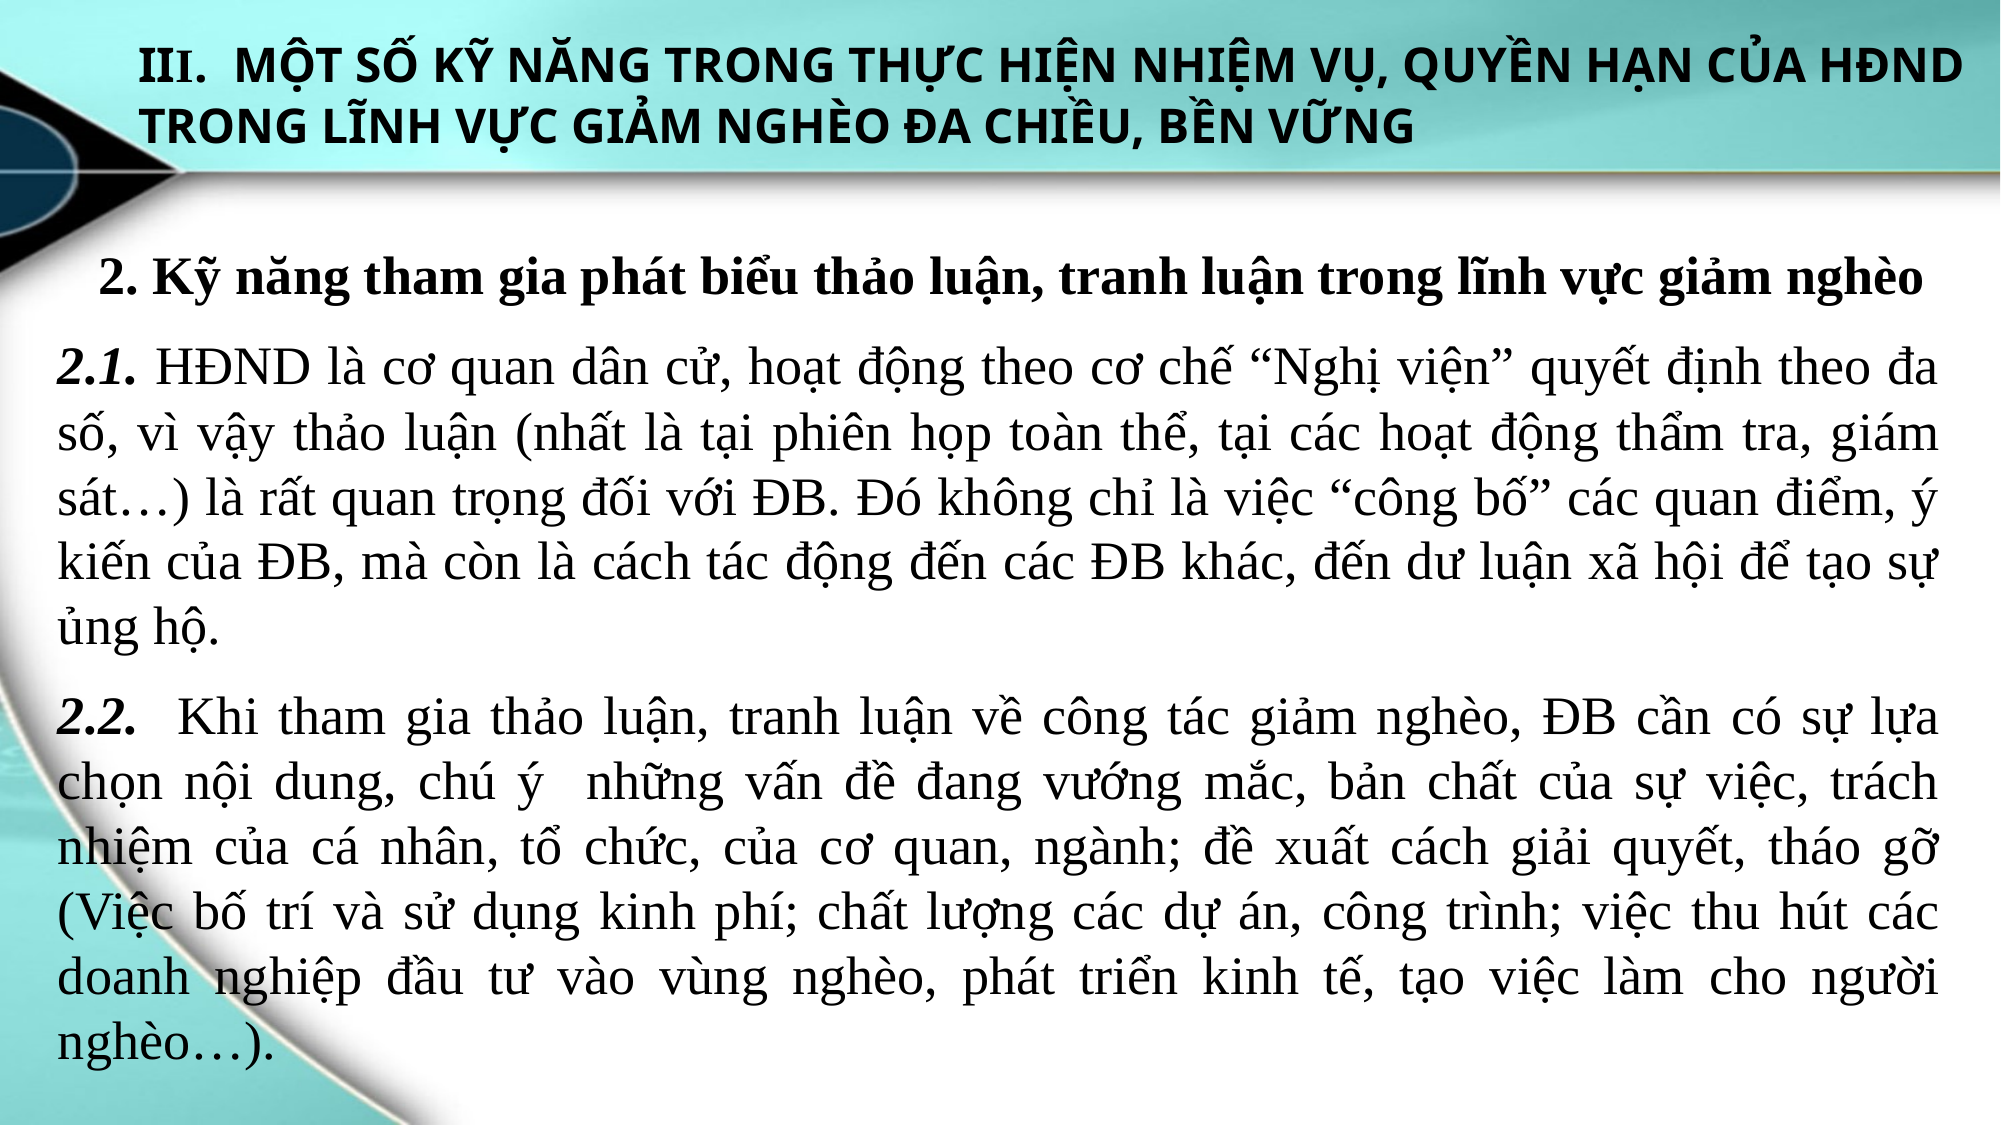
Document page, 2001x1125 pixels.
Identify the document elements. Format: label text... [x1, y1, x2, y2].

picture [0, 0, 2001, 1125]
title III. MỘT SỐ KỸ NĂNG TRONG THỰC HIỆN NHIỆM VỤ, QUYỀN HẠN CỦA HĐND TRONG LĨNH VỰC GIẢM NGHÈO ĐA CHIỀU, BỀN VỮNG [123, 50, 2000, 184]
list 2. Kỹ năng tham gia phát biểu thảo luận, tranh luận trong lĩnh vực giảm nghèo 2.1. HĐND là cơ quan dân cử, hoạt động theo cơ chế “Nghị viện” quyết định theo đa số, vì vậy thảo luận (nhất là tại phiên họp toàn thể, tại các hoạt động thẩm tra, giám sát…) là rất quan trọng đối với ĐB. Đó không chỉ là việc “công bố” các quan điểm, ý kiến của ĐB, mà còn là cách tác động đến các ĐB khác, đến dư luận xã hội để tạo sự ủng hộ. 2.2. Khi tham gia thảo luận, tranh luận về công tác giảm nghèo, ĐB cần có sự lựa chọn nội dung, chú ý những vấn đề đang vướng mắc, bản chất của sự việc, trách nhiệm của cá nhân, tổ chức, của cơ quan, ngành; đề xuất cách giải quyết, tháo gỡ (Việc bố trí và sử dụng kinh phí; chất lượng các dự án, công trình; việc thu hút các doanh nghiệp đầu tư vào vùng nghèo, phát triển kinh tế, tạo việc làm cho người nghèo…). [42, 233, 1958, 1110]
